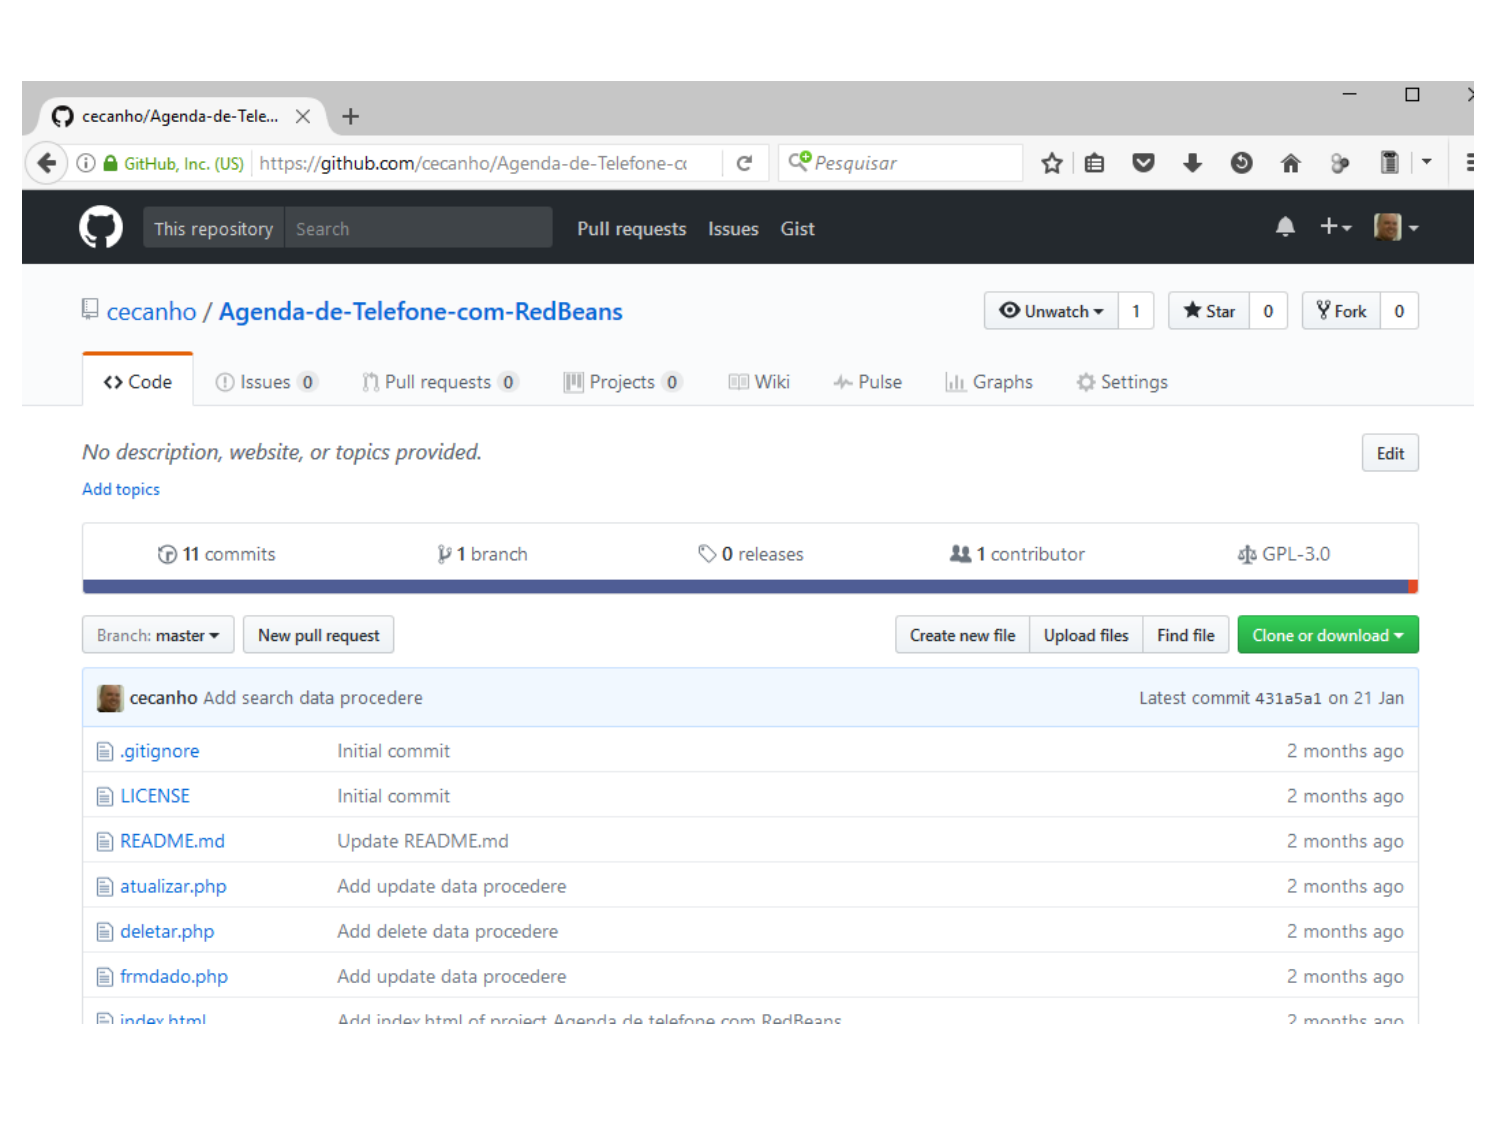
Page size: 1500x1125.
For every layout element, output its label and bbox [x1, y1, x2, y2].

picture [22, 81, 1475, 1024]
